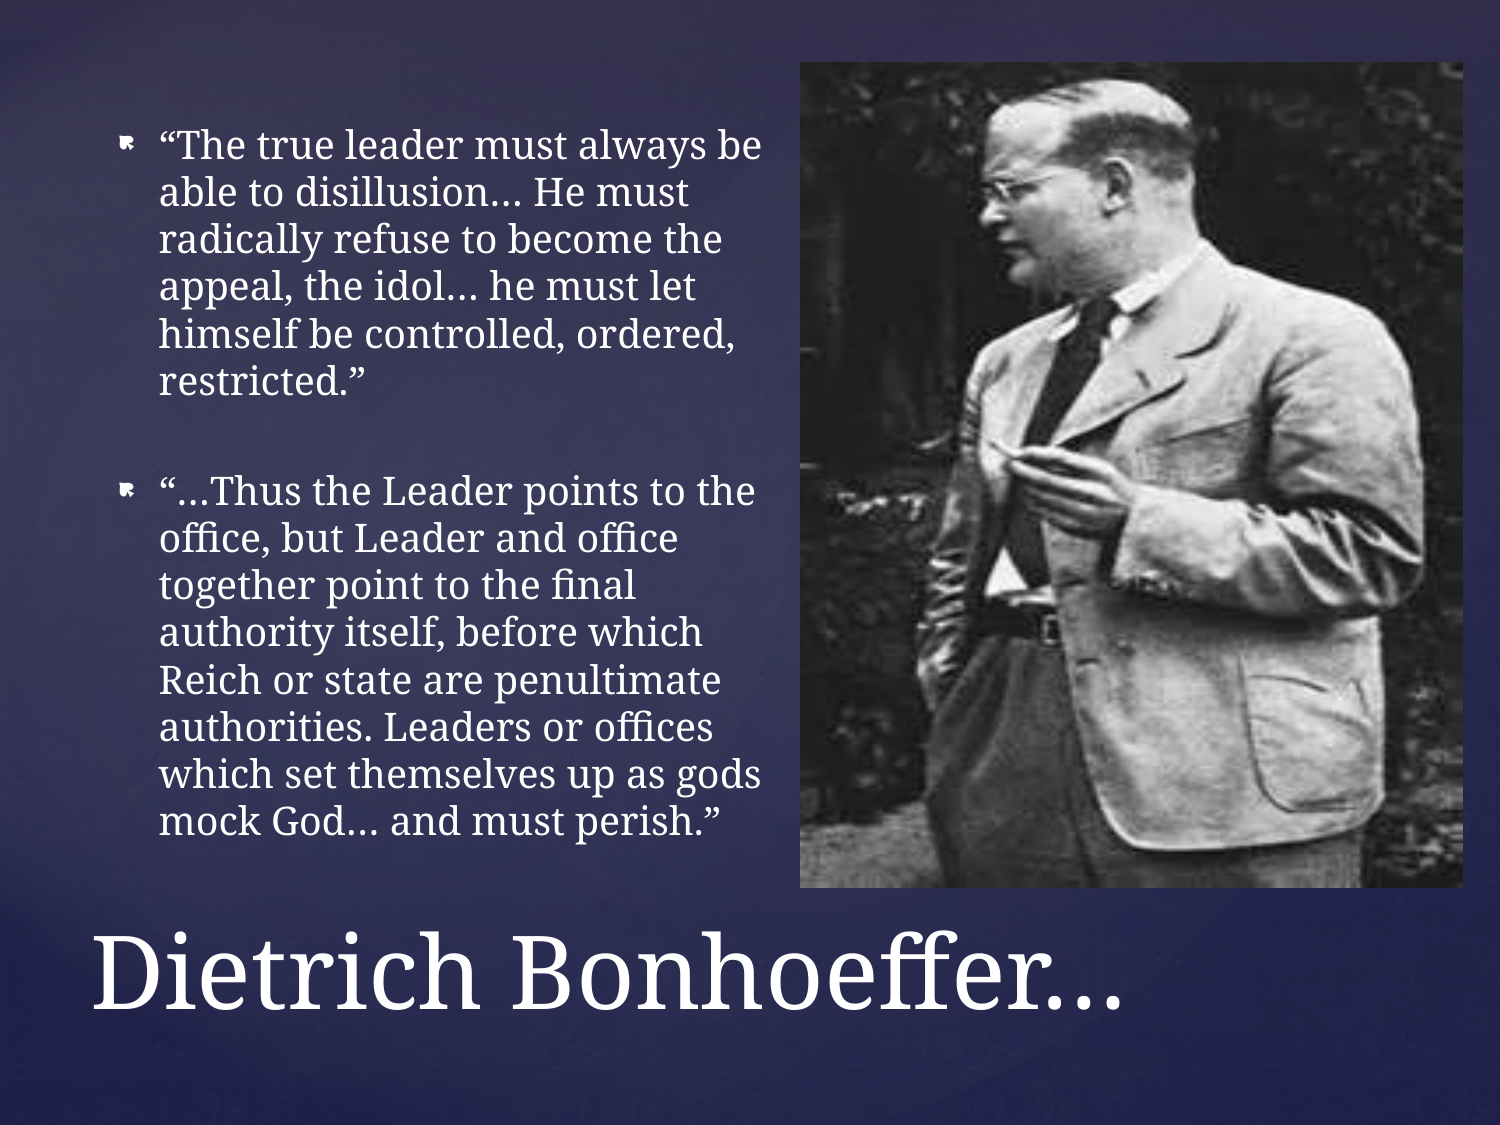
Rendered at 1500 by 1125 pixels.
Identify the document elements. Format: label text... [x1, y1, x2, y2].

picture [799, 61, 1463, 888]
title Dietrich Bonhoeffer… [75, 887, 1365, 1038]
list “The true leader must always be able to disillusion… He must radically refuse to become the appeal, the idol… he must let himself be controlled, ordered, restricted.” “…Thus the Leader points to the office, but Leader and office together point to the final authority itself, before which Reich or state are penultimate authorities. Leaders or offices which set themselves up as gods mock God… and must perish.” [99, 112, 788, 863]
